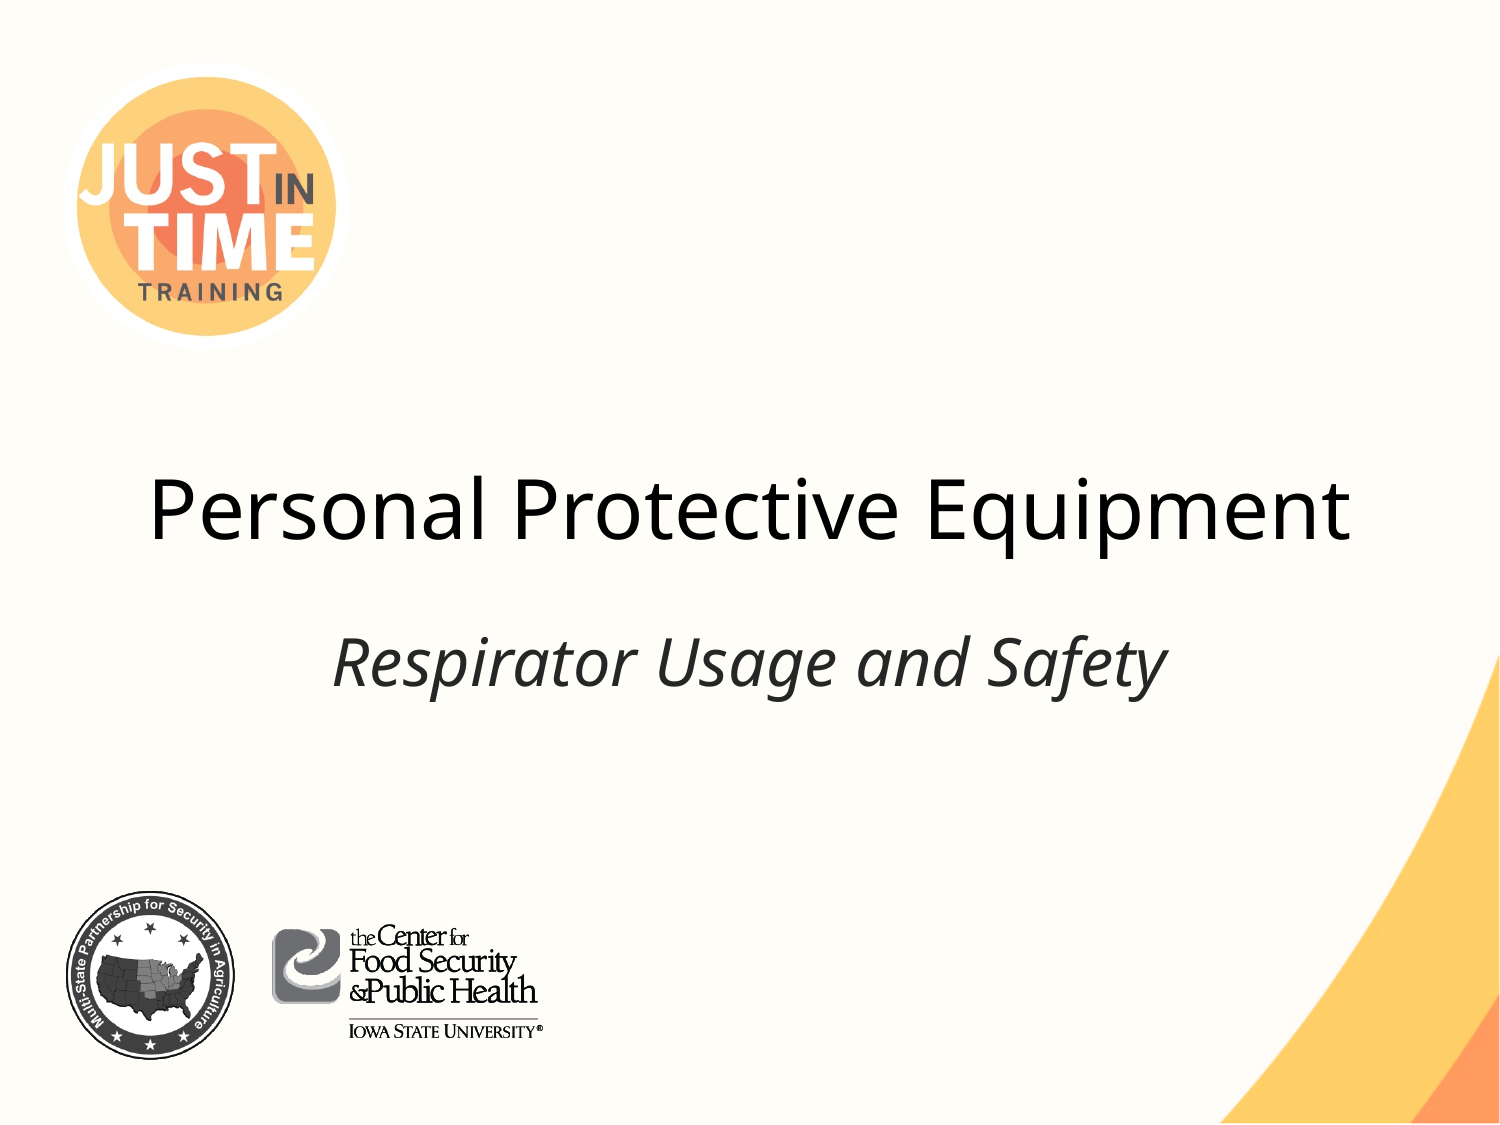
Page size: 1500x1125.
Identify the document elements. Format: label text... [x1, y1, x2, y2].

picture [0, 0, 1500, 1125]
title Personal Protective Equipment [112, 412, 1388, 600]
subtitle Respirator Usage and Safety [225, 612, 1275, 788]
